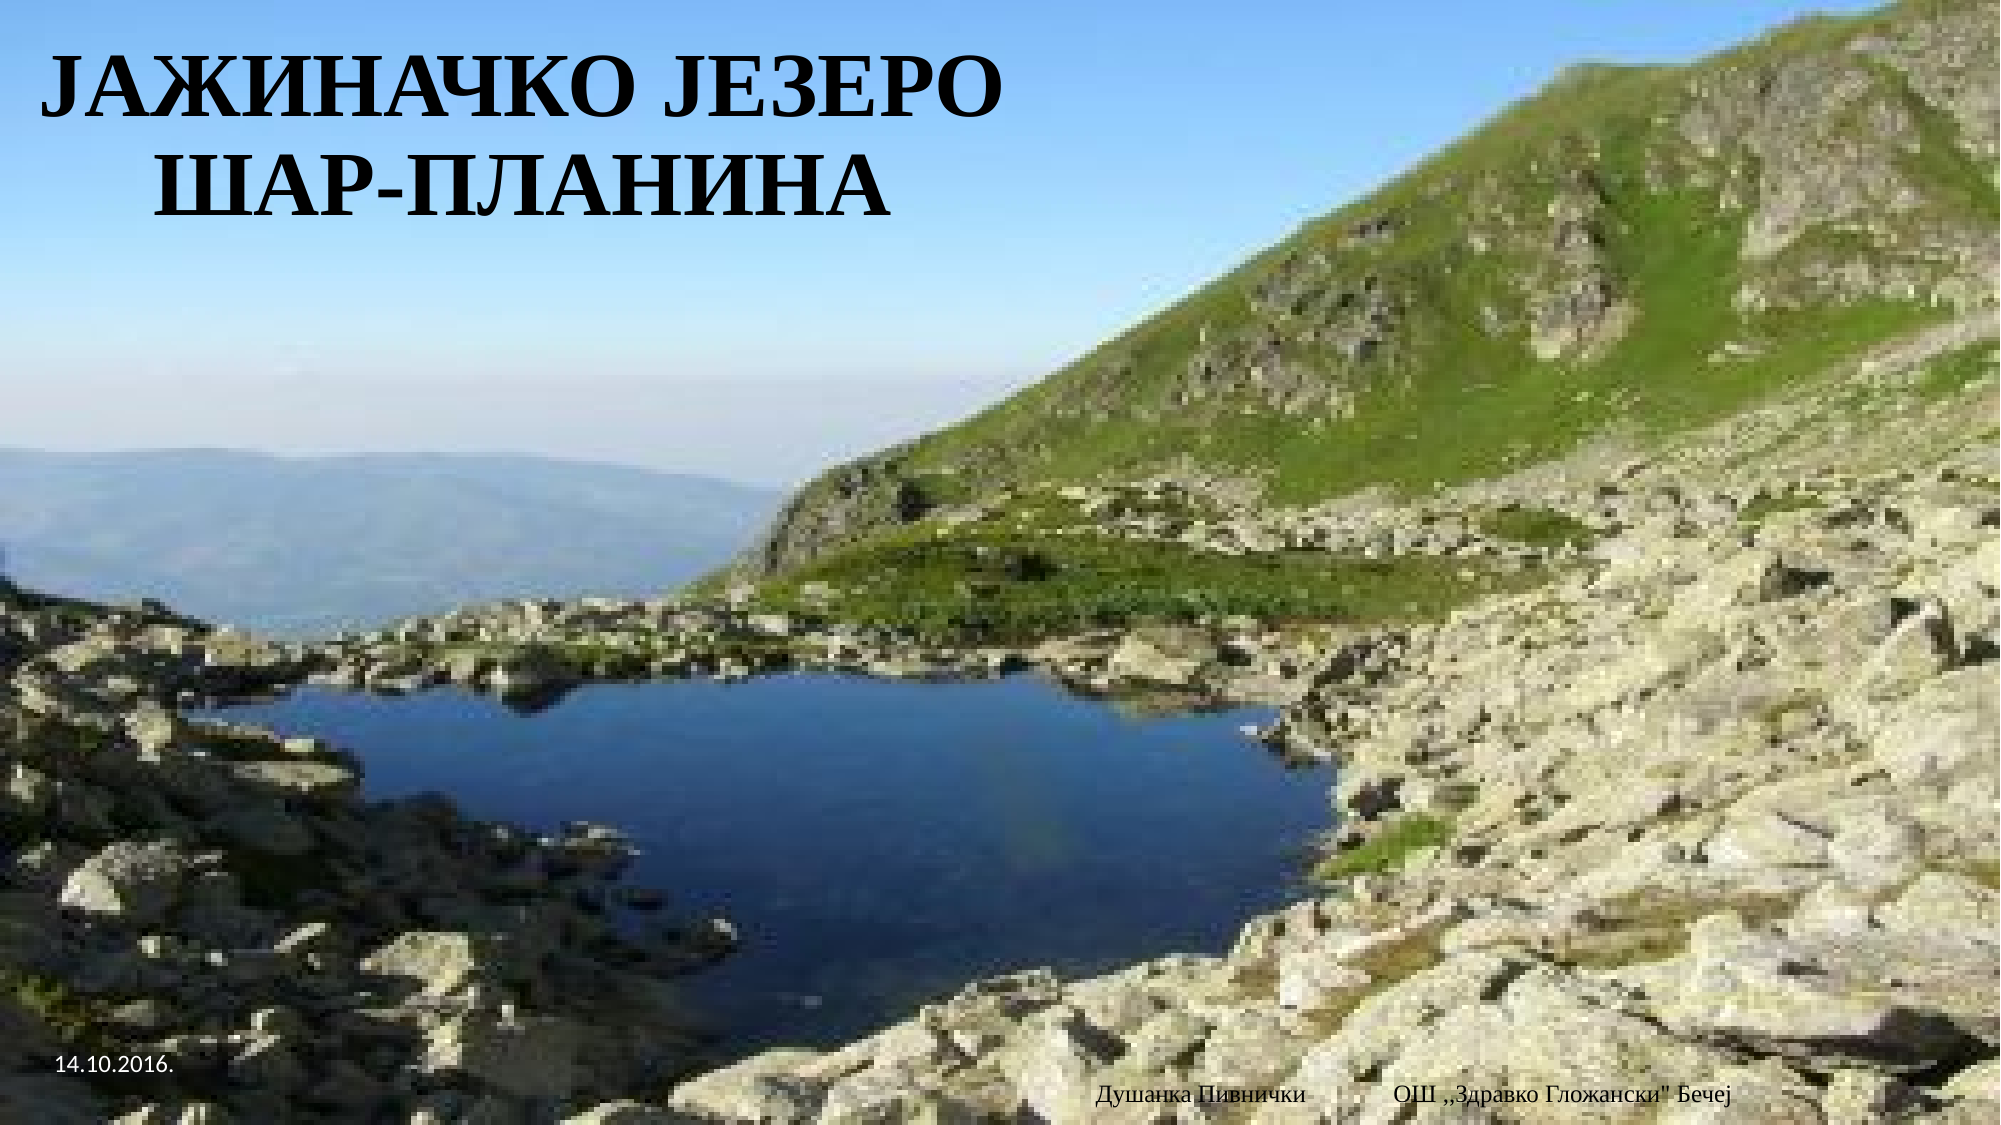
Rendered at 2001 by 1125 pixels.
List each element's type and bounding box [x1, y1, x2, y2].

list [0, 0, 2000, 1125]
